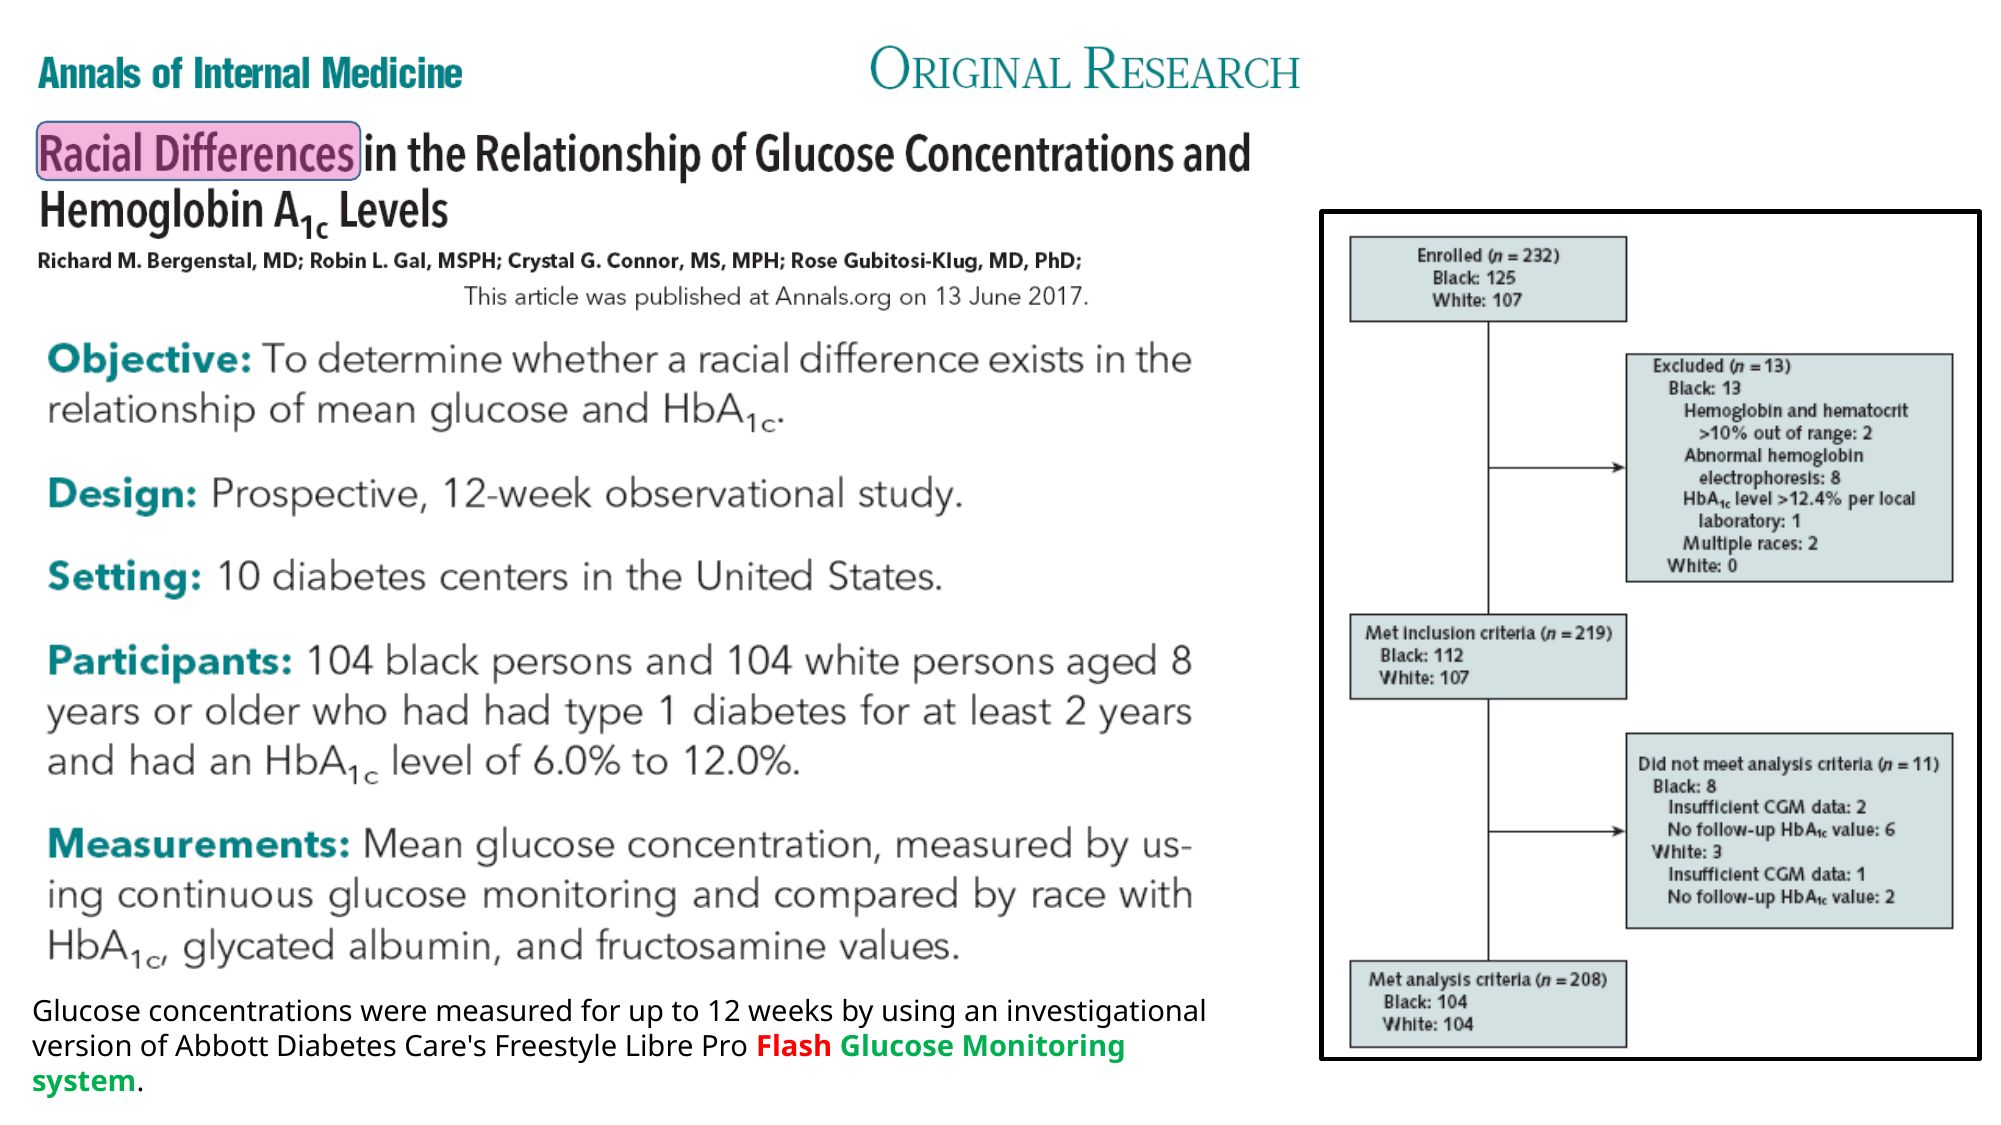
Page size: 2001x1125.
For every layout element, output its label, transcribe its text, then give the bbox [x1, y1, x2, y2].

picture [17, 30, 1317, 314]
text_box Glucose concentrations were measured for up to 12 weeks by using an investigational version of Abbott Diabetes Care's Freestyle Libre Pro Flash Glucose Monitoring system. [17, 985, 1253, 1105]
picture [1324, 214, 1978, 1057]
picture [22, 326, 1218, 994]
